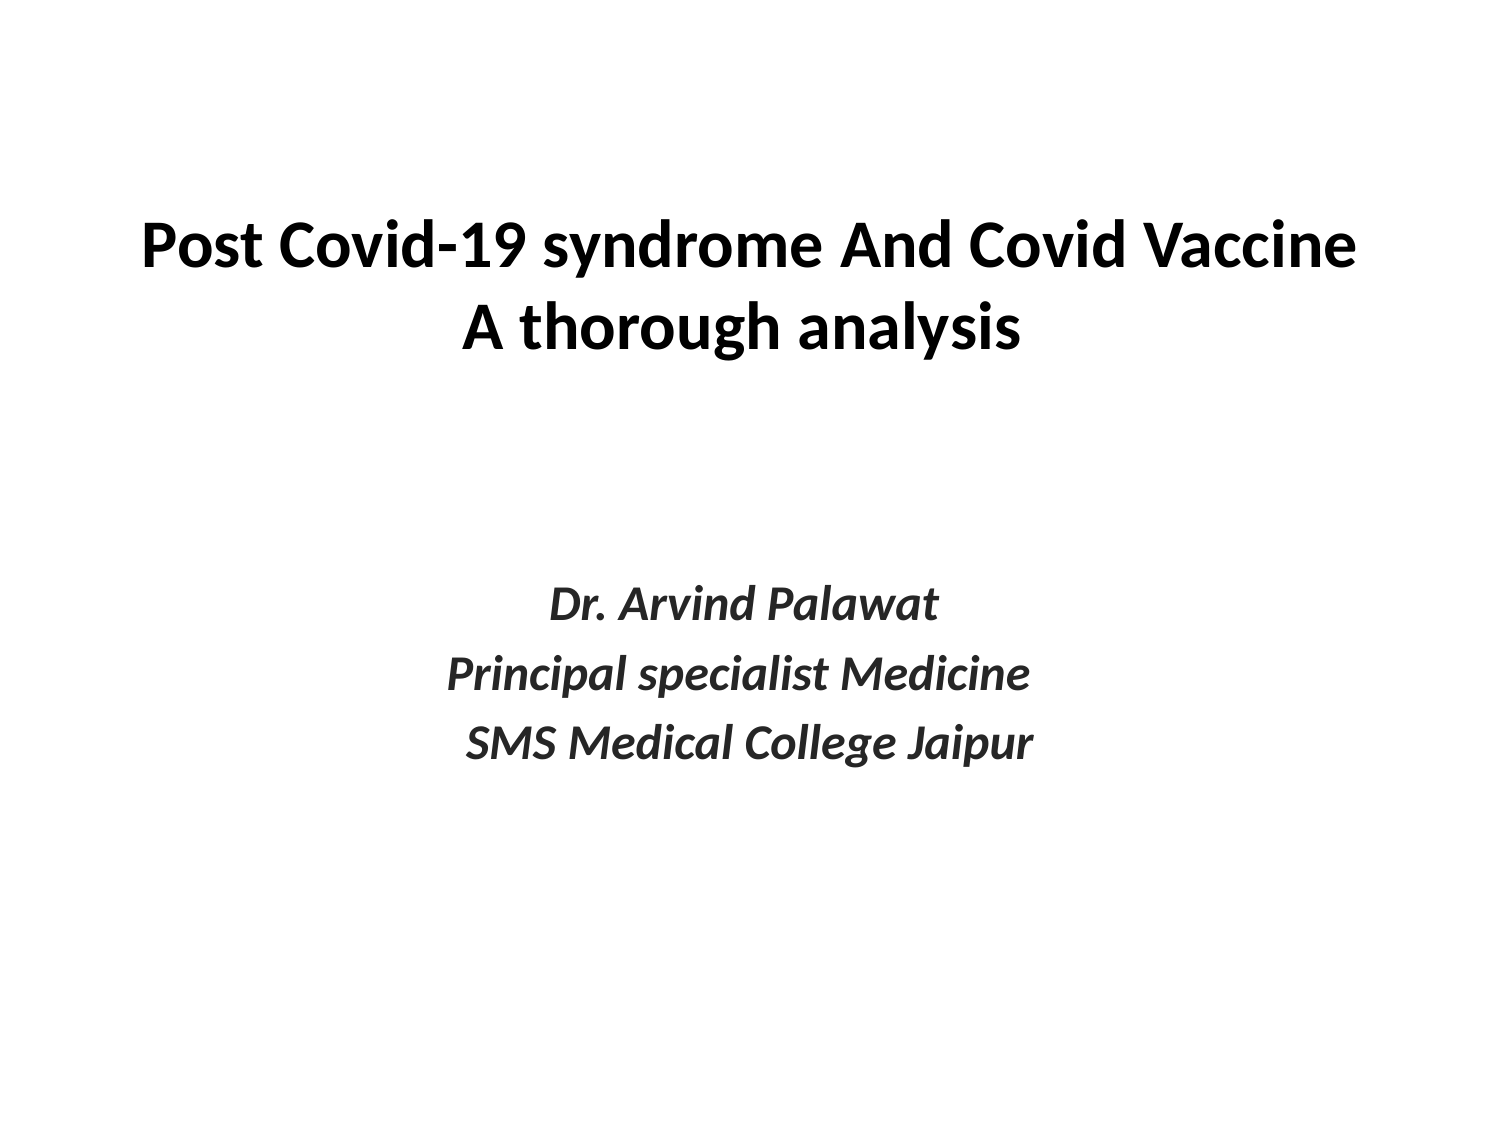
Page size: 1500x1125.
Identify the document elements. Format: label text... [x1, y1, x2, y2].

title Post Covid-19 syndrome And Covid Vaccine A thorough analysis [112, 152, 1388, 411]
subtitle Dr. Arvind Palawat Principal specialist Medicine SMS Medical College Jaipur [225, 562, 1275, 950]
